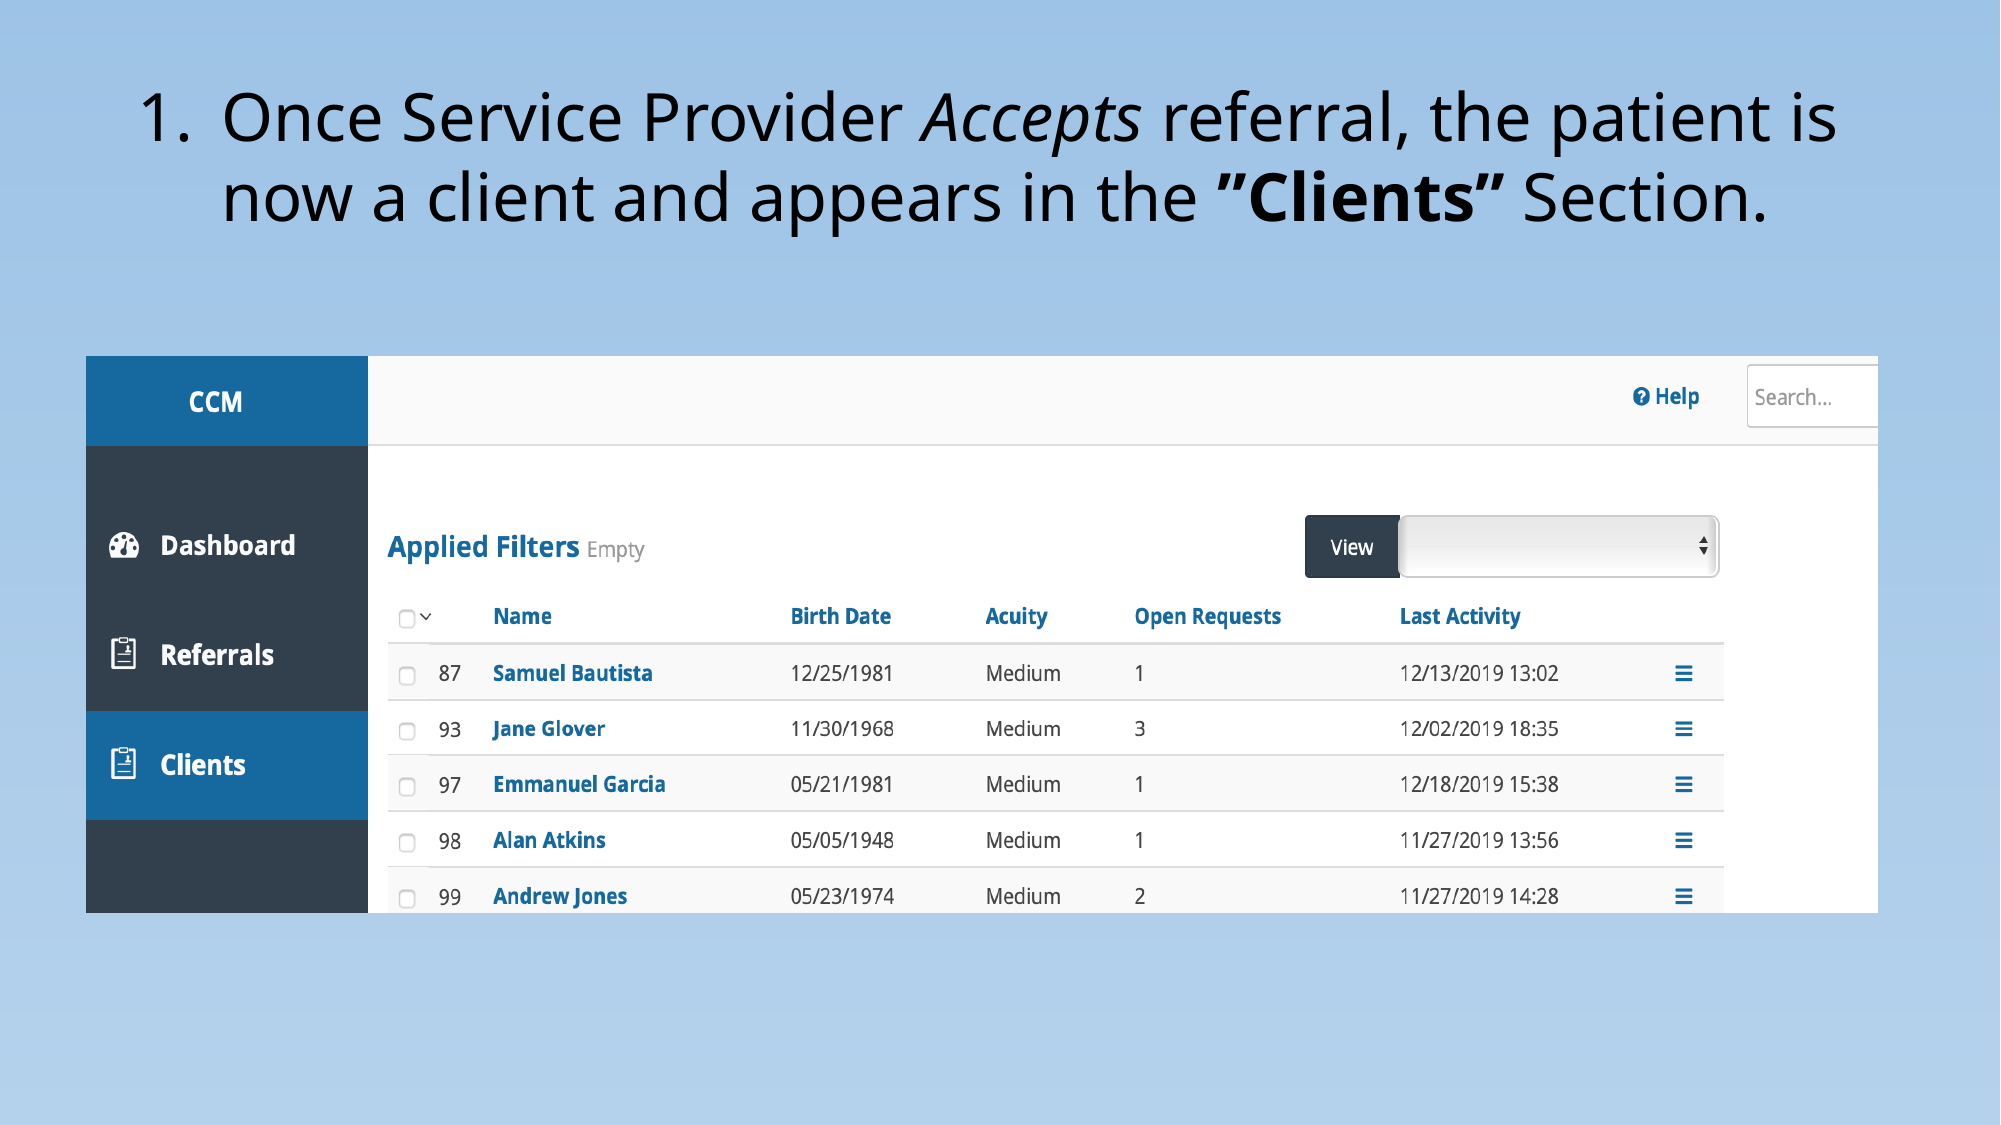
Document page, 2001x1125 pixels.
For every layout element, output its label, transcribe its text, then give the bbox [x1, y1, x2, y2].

picture [86, 356, 1878, 913]
text_box Once Service Provider Accepts referral, the patient is now a client and appears in the ”Clients” Section. [122, 67, 1878, 243]
